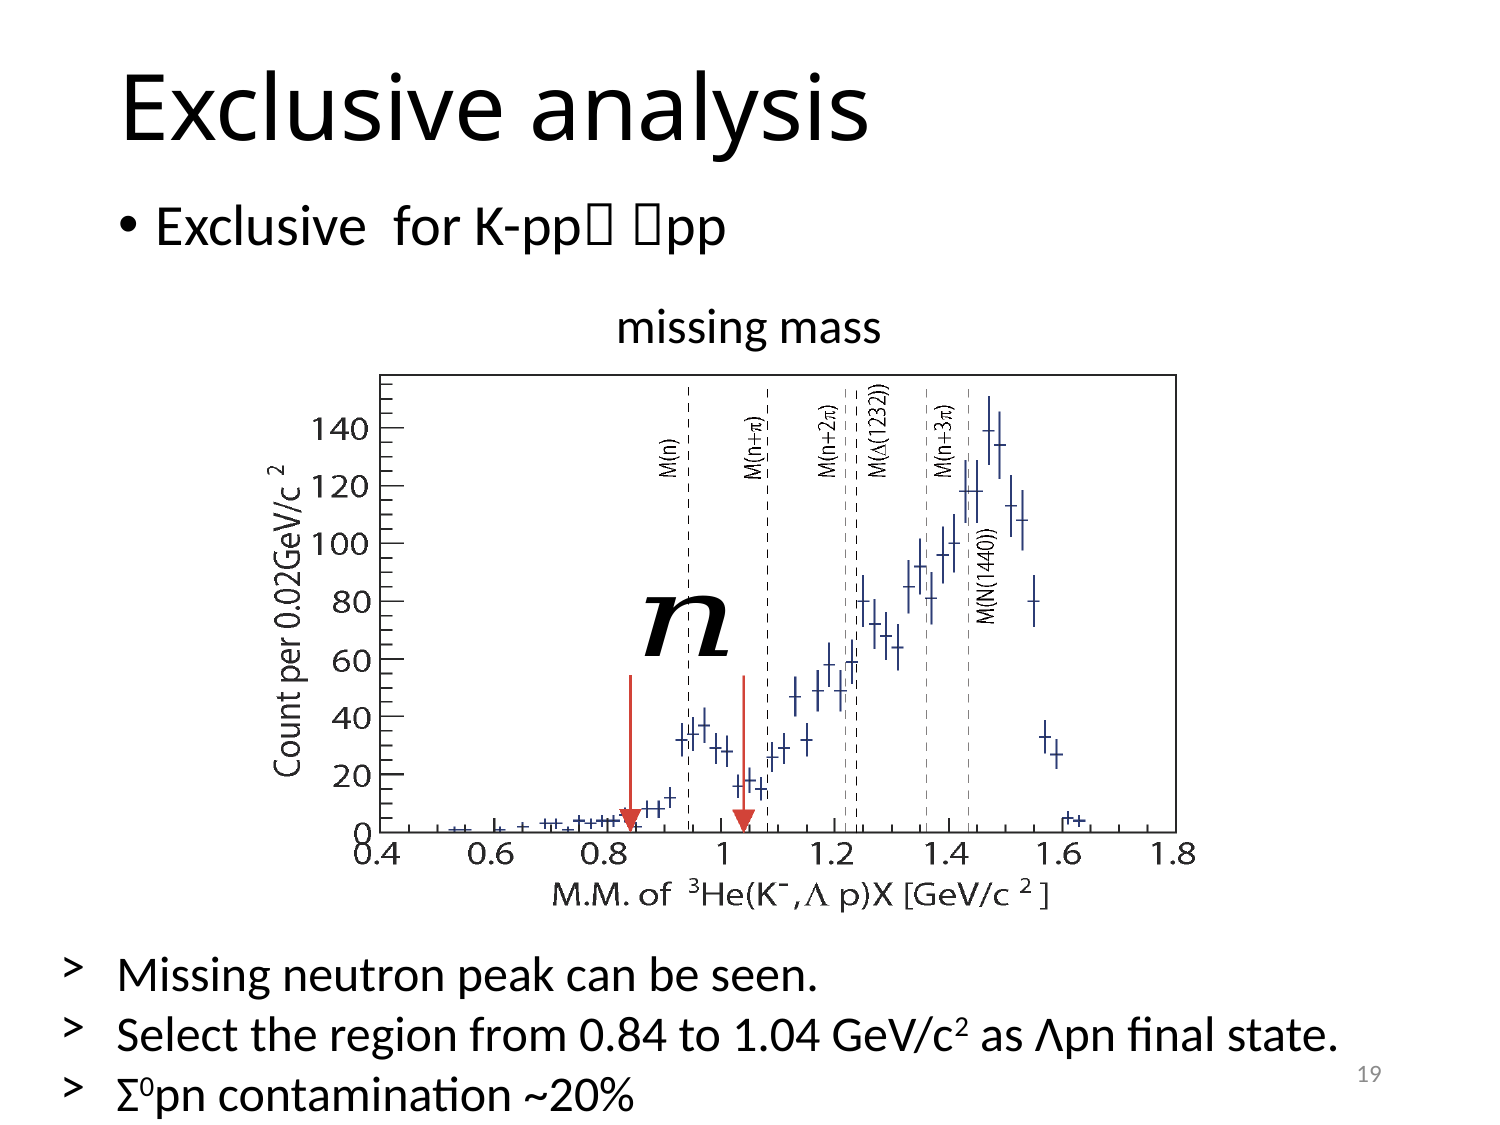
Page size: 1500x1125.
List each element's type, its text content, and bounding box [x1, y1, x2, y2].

title Exclusive analysis [103, 1, 1397, 220]
text_box Missing neutron peak can be seen. Select the region from 0.84 to 1.04 GeV/c2 as Λpn final state. Σ0pn contamination ~20% [45, 933, 1355, 1125]
slide_number 19 [1059, 1042, 1397, 1103]
picture [262, 374, 1196, 914]
